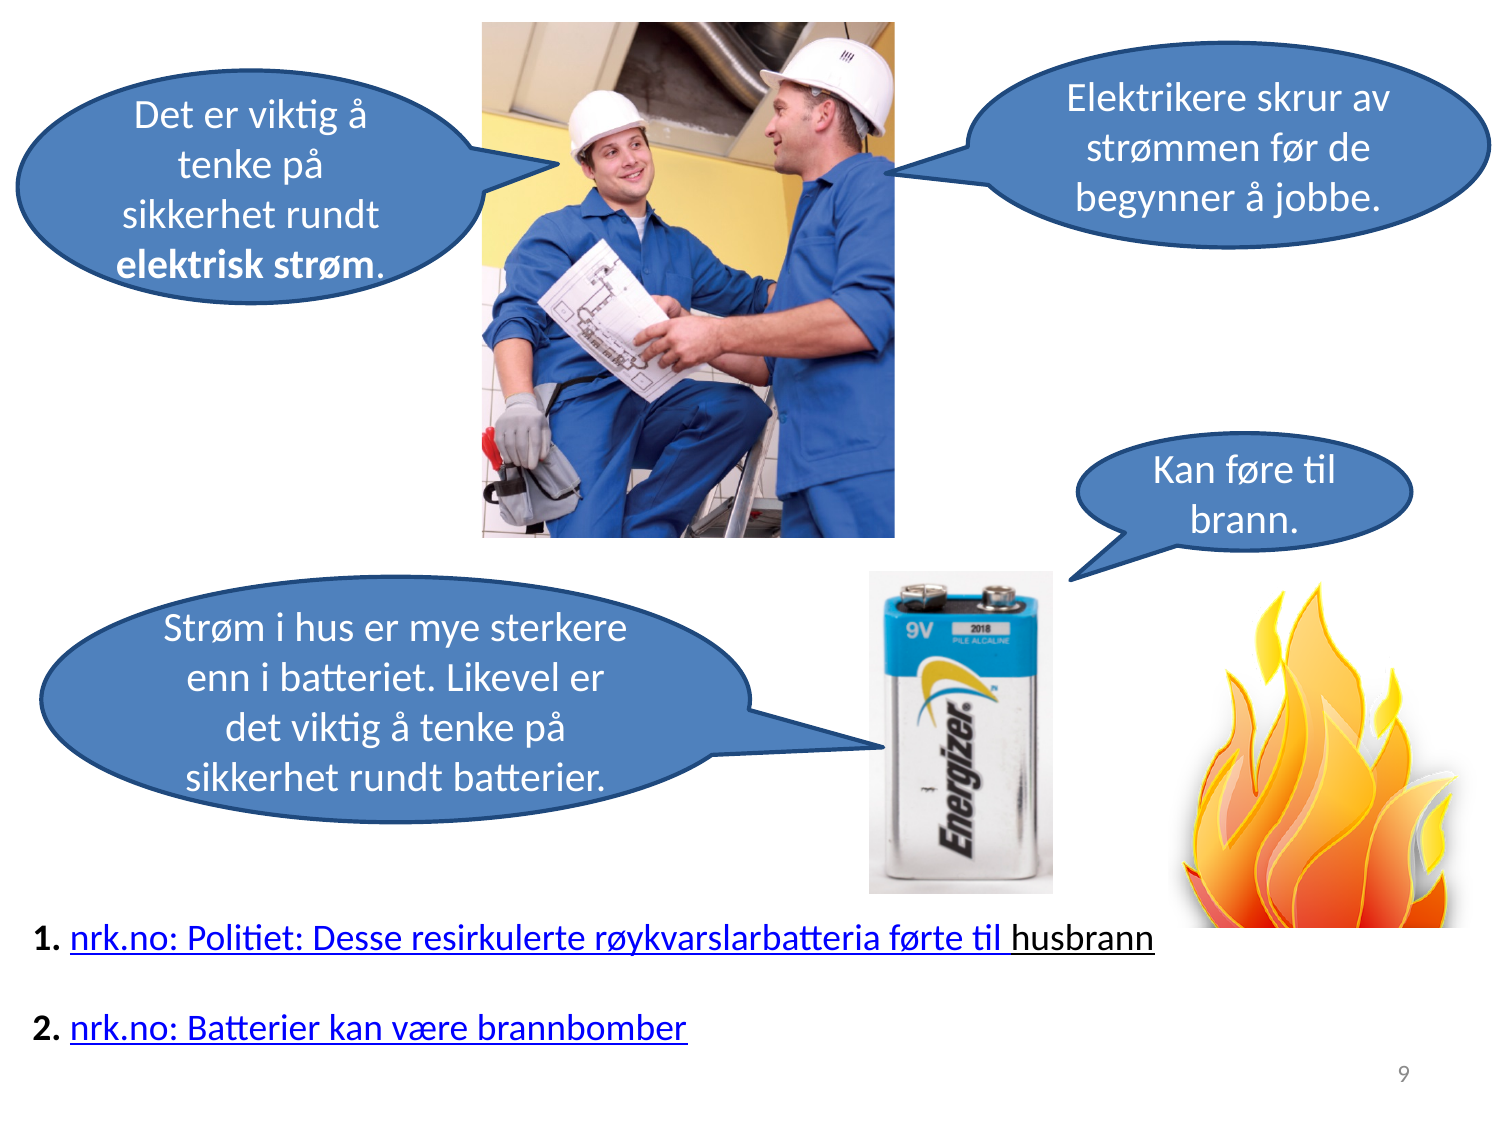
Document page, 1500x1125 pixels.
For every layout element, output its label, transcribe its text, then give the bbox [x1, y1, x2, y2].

text_box Kan føre til brann. [1068, 431, 1414, 583]
picture [481, 22, 896, 539]
slide_number 9 [1074, 1042, 1425, 1103]
picture [868, 571, 1053, 895]
text_box Det er viktig å tenke på sikkerhet rundt elektrisk strøm. [15, 68, 476, 306]
text_box Elektrikere skrur av strømmen før de begynner å jobbe. [901, 40, 1492, 250]
picture [1167, 576, 1484, 929]
text_box Strøm i hus er mye sterkere enn i batteriet. Likevel er det viktig å tenke på sikkerhet rundt batterier. [39, 574, 863, 825]
text_box 1. nrk.no: Politiet: Desse resirkulerte røykvarslarbatteria førte til husbrann 2. nrk.no: Batterier kan være brannbomber [17, 905, 1446, 1100]
